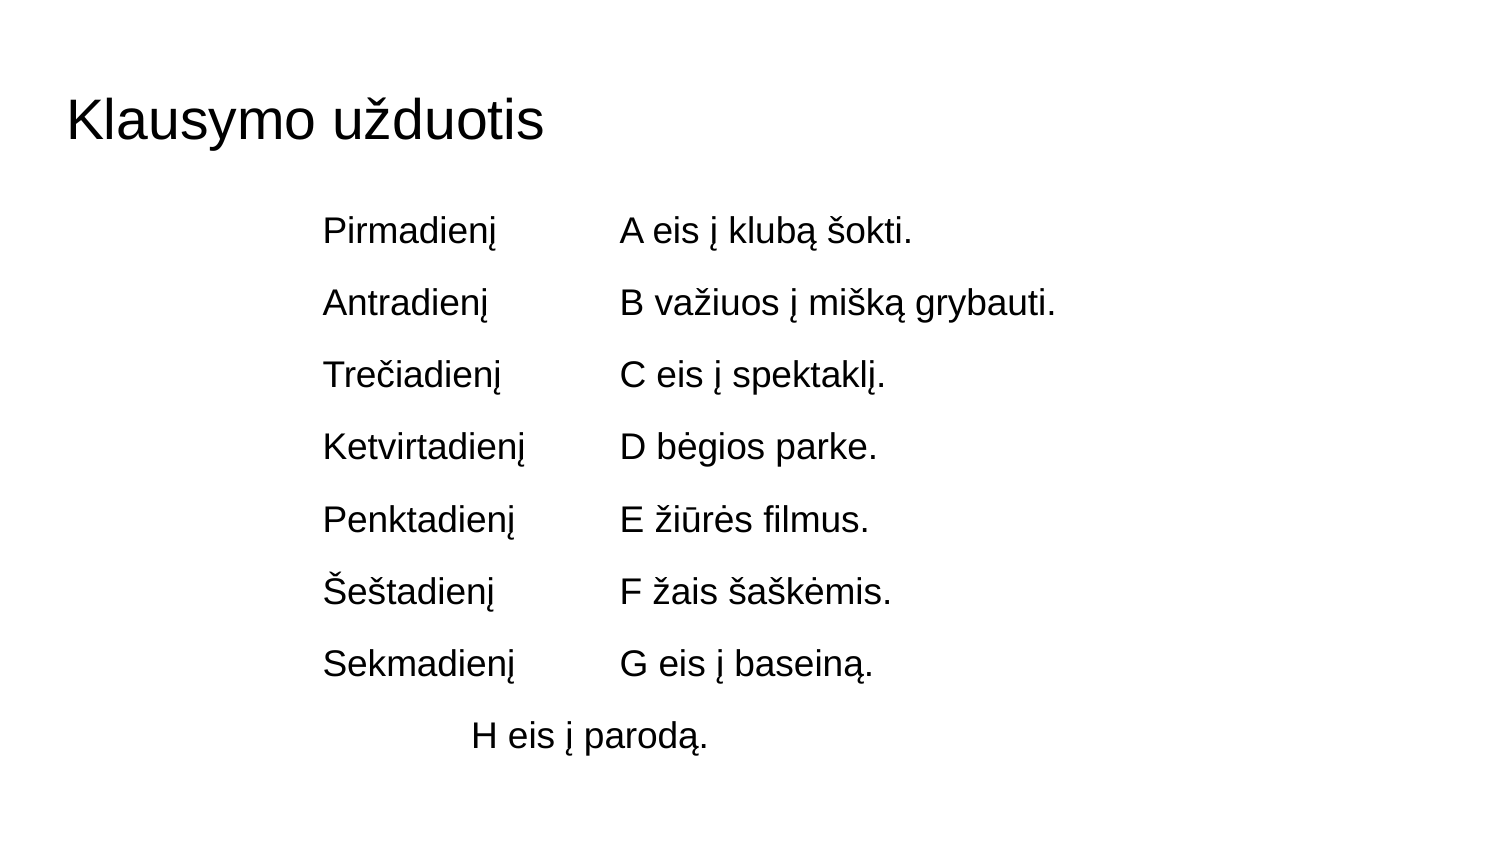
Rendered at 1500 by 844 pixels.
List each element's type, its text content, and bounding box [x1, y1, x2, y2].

title Klausymo užduotis [51, 72, 1449, 167]
list Pirmadienį A eis į klubą šokti. Antradienį B važiuos į mišką grybauti. Trečiadienį C eis į spektaklį. Ketvirtadienį D bėgios parke. Penktadienį E žiūrės filmus. Šeštadienį F žais šaškėmis. Sekmadienį G eis į baseiną. H eis į parodą. [307, 189, 1283, 805]
